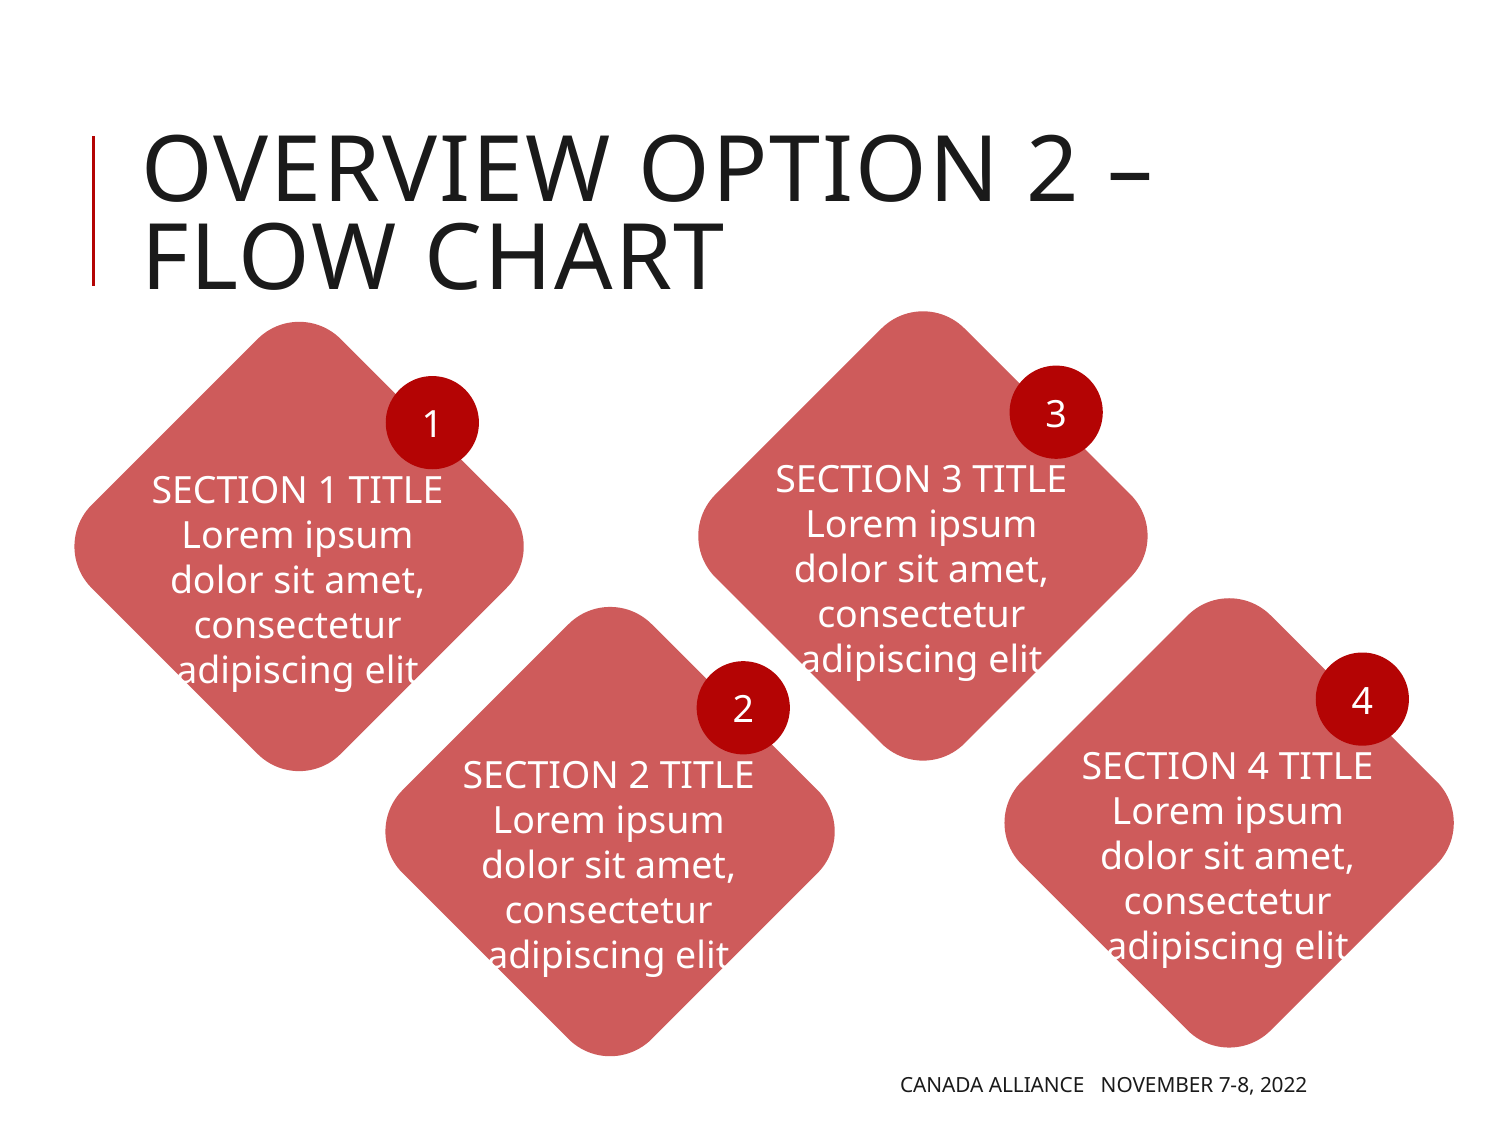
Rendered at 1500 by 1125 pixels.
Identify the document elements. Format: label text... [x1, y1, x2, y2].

text_box [1397, 739, 1456, 906]
text_box [384, 751, 439, 912]
text_box SECTION 4 TITLE Lorem ipsum dolor sit amet, consectetur adipiscing elit [1058, 734, 1397, 975]
text_box 2 [695, 659, 792, 743]
text_box SECTION 3 TITLE Lorem ipsum dolor sit amet, consectetur adipiscing elit [752, 447, 1091, 688]
text_box [761, 309, 1022, 447]
text_box [778, 748, 837, 915]
text_box [696, 456, 752, 616]
footer Canada Alliance November 7-8, 2022 [595, 1061, 1322, 1107]
text_box [1091, 453, 1149, 619]
text_box 3 [1008, 364, 1105, 447]
text_box [1130, 975, 1328, 1049]
text_box [1067, 596, 1328, 734]
text_box SECTION 1 TITLE Lorem ipsum dolor sit amet, consectetur adipiscing elit [128, 458, 467, 698]
text_box [73, 466, 128, 627]
text_box 4 [1314, 651, 1411, 734]
text_box [136, 320, 399, 458]
text_box [199, 698, 399, 773]
text_box SECTION 2 TITLE Lorem ipsum dolor sit amet, consectetur adipiscing elit [439, 743, 778, 983]
text_box [824, 688, 1022, 762]
text_box [510, 983, 710, 1058]
text_box 1 [384, 374, 481, 458]
title Overview Option 2 – FLOW Chart [126, 96, 1322, 342]
text_box [1003, 743, 1058, 903]
text_box [447, 605, 709, 743]
text_box [467, 463, 526, 630]
